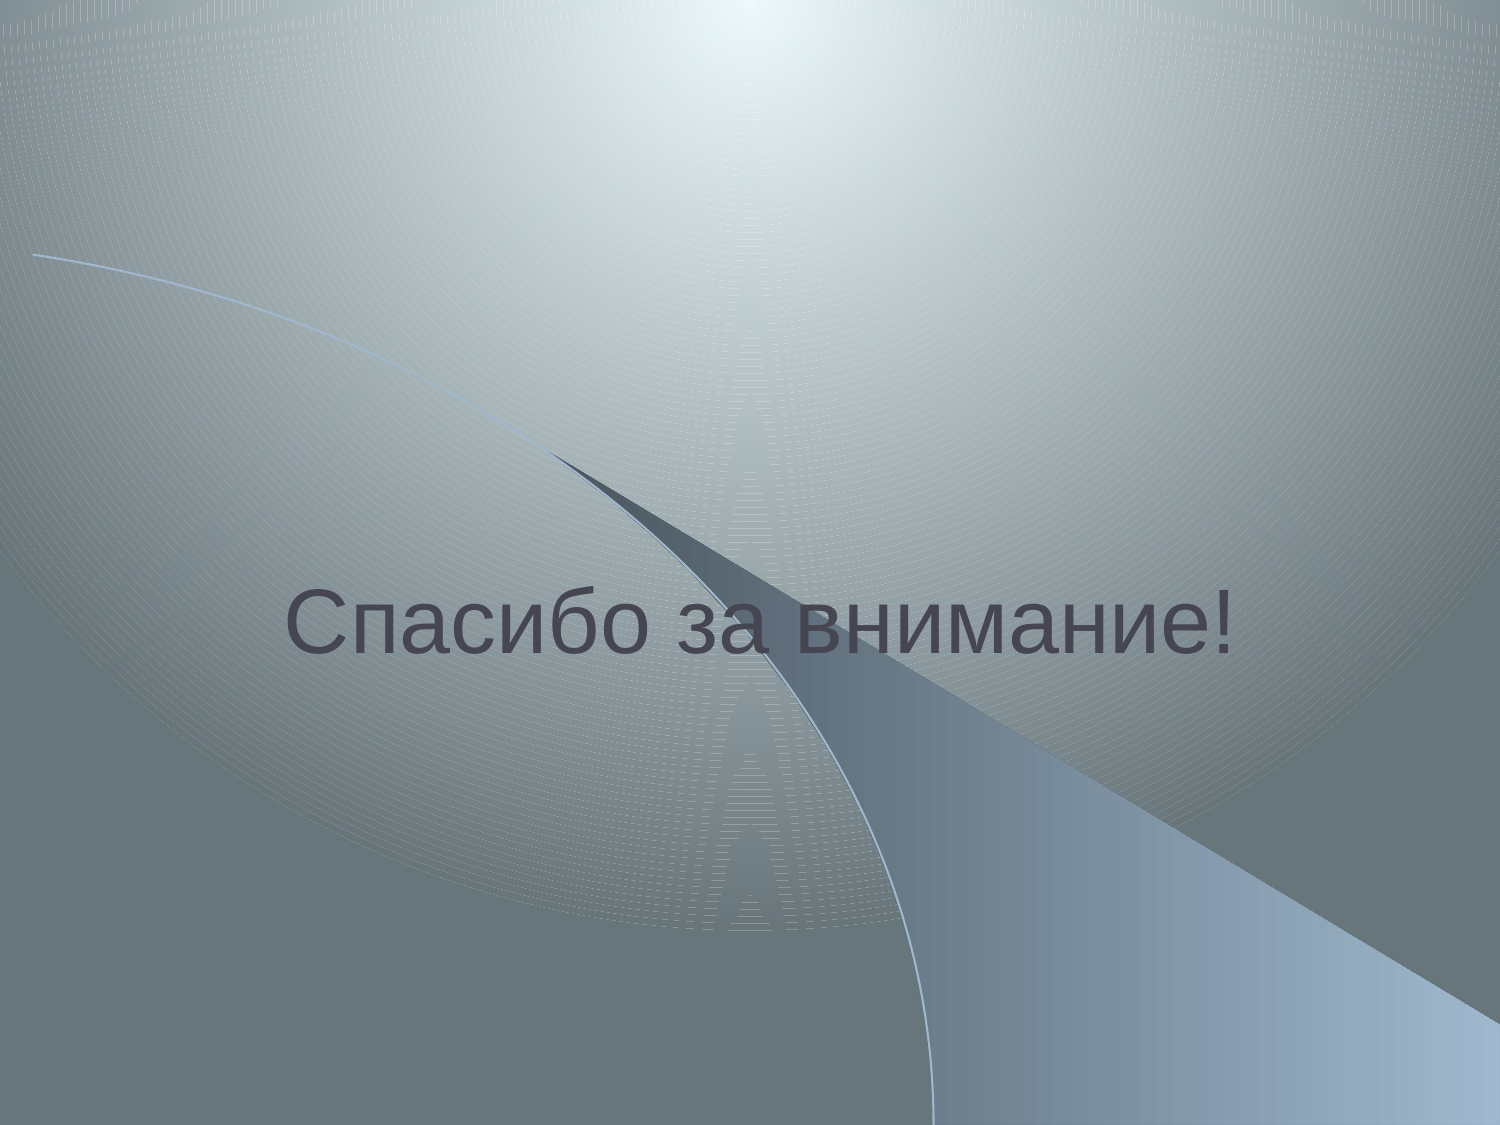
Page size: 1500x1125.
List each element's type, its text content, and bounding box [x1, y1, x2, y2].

title Спасибо за внимание! [123, 491, 1400, 680]
